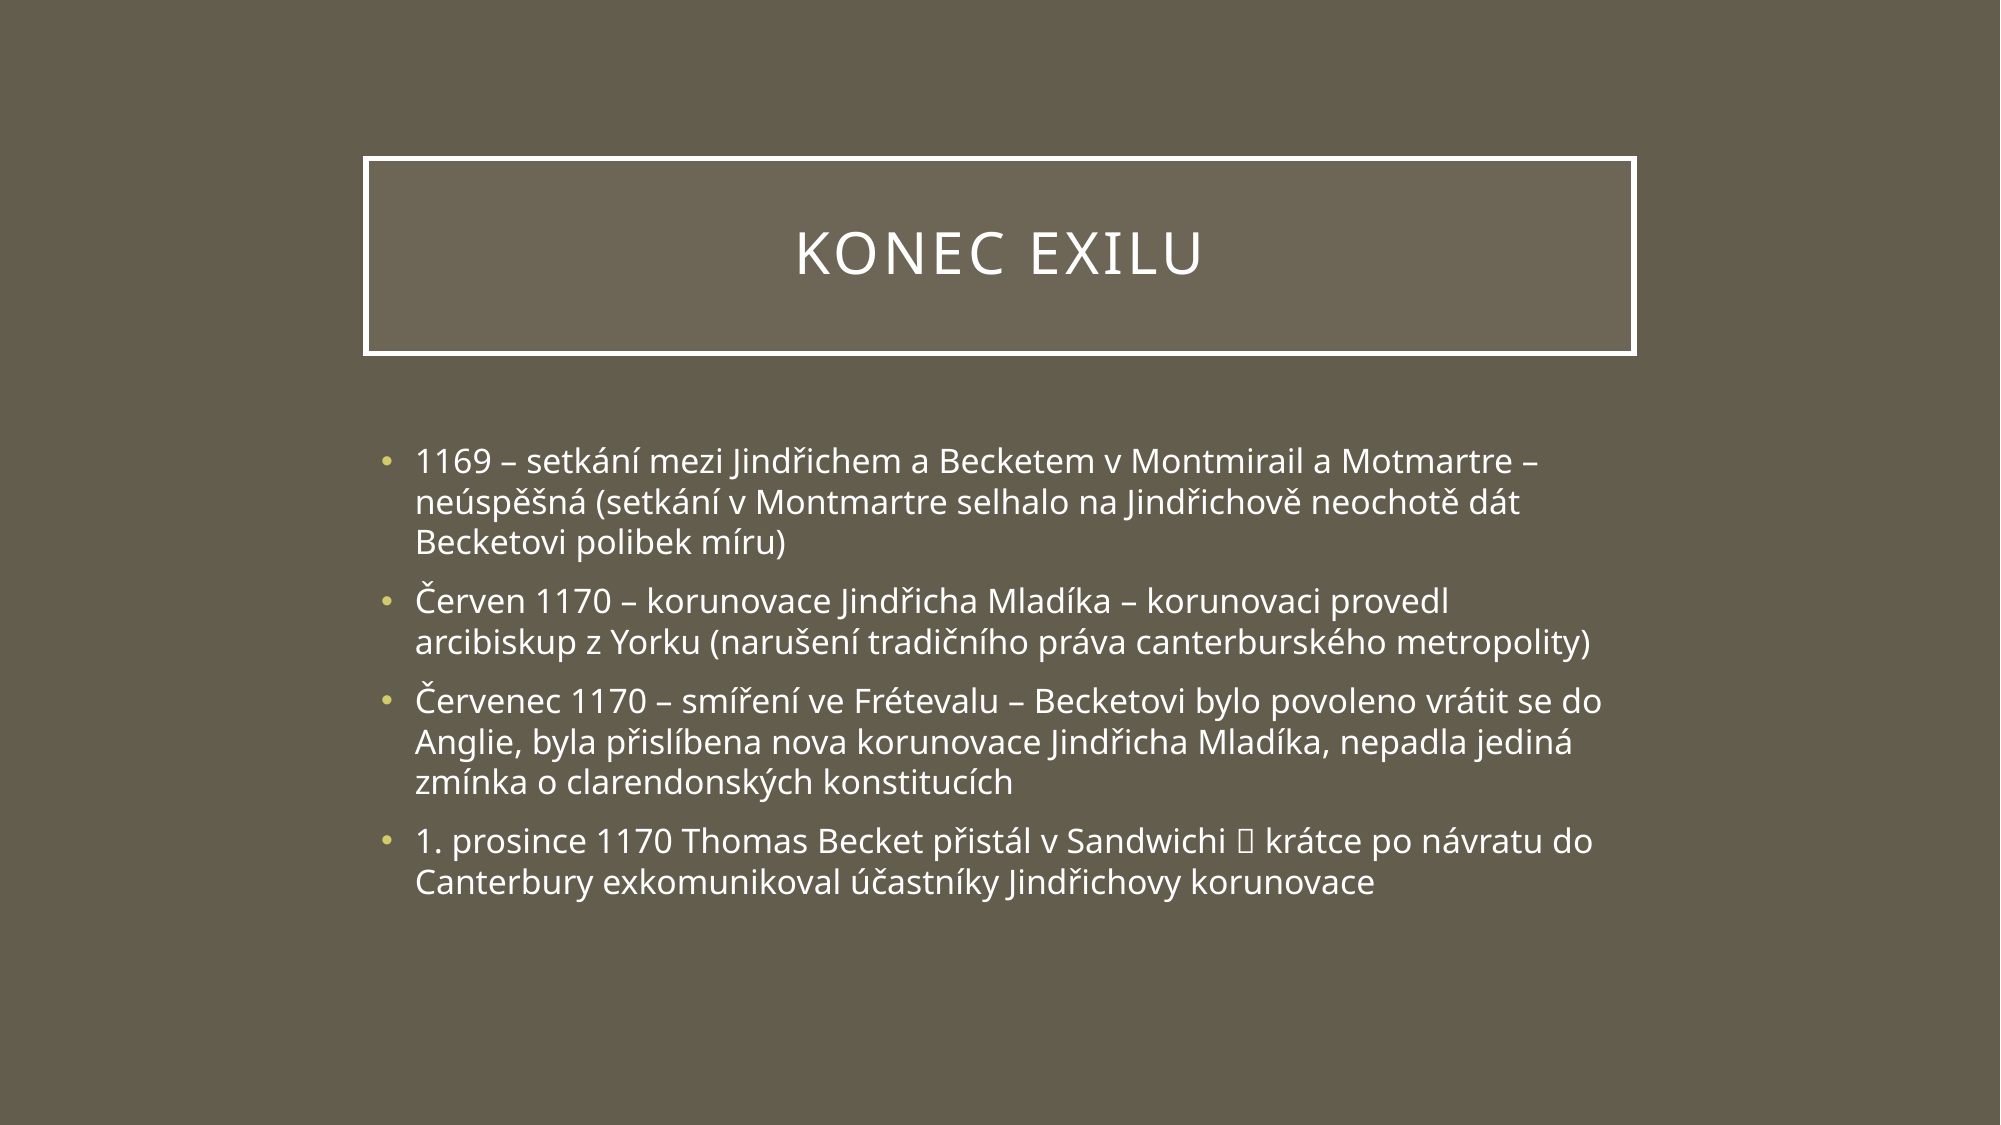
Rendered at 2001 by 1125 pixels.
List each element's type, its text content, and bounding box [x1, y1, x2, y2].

list 1169 – setkání mezi Jindřichem a Becketem v Montmirail a Motmartre – neúspěšná (setkání v Montmartre selhalo na Jindřichově neochotě dát Becketovi polibek míru) Červen 1170 – korunovace Jindřicha Mladíka – korunovaci provedl arcibiskup z Yorku (narušení tradičního práva canterburského metropolity) Červenec 1170 – smíření ve Frétevalu – Becketovi bylo povoleno vrátit se do Anglie, byla přislíbena nova korunovace Jindřicha Mladíka, nepadla jediná zmínka o clarendonských konstitucích 1. prosince 1170 Thomas Becket přistál v Sandwichi  krátce po návratu do Canterbury exkomunikoval účastníky Jindřichovy korunovace [366, 432, 1634, 942]
title Konec exilu [363, 156, 1637, 356]
